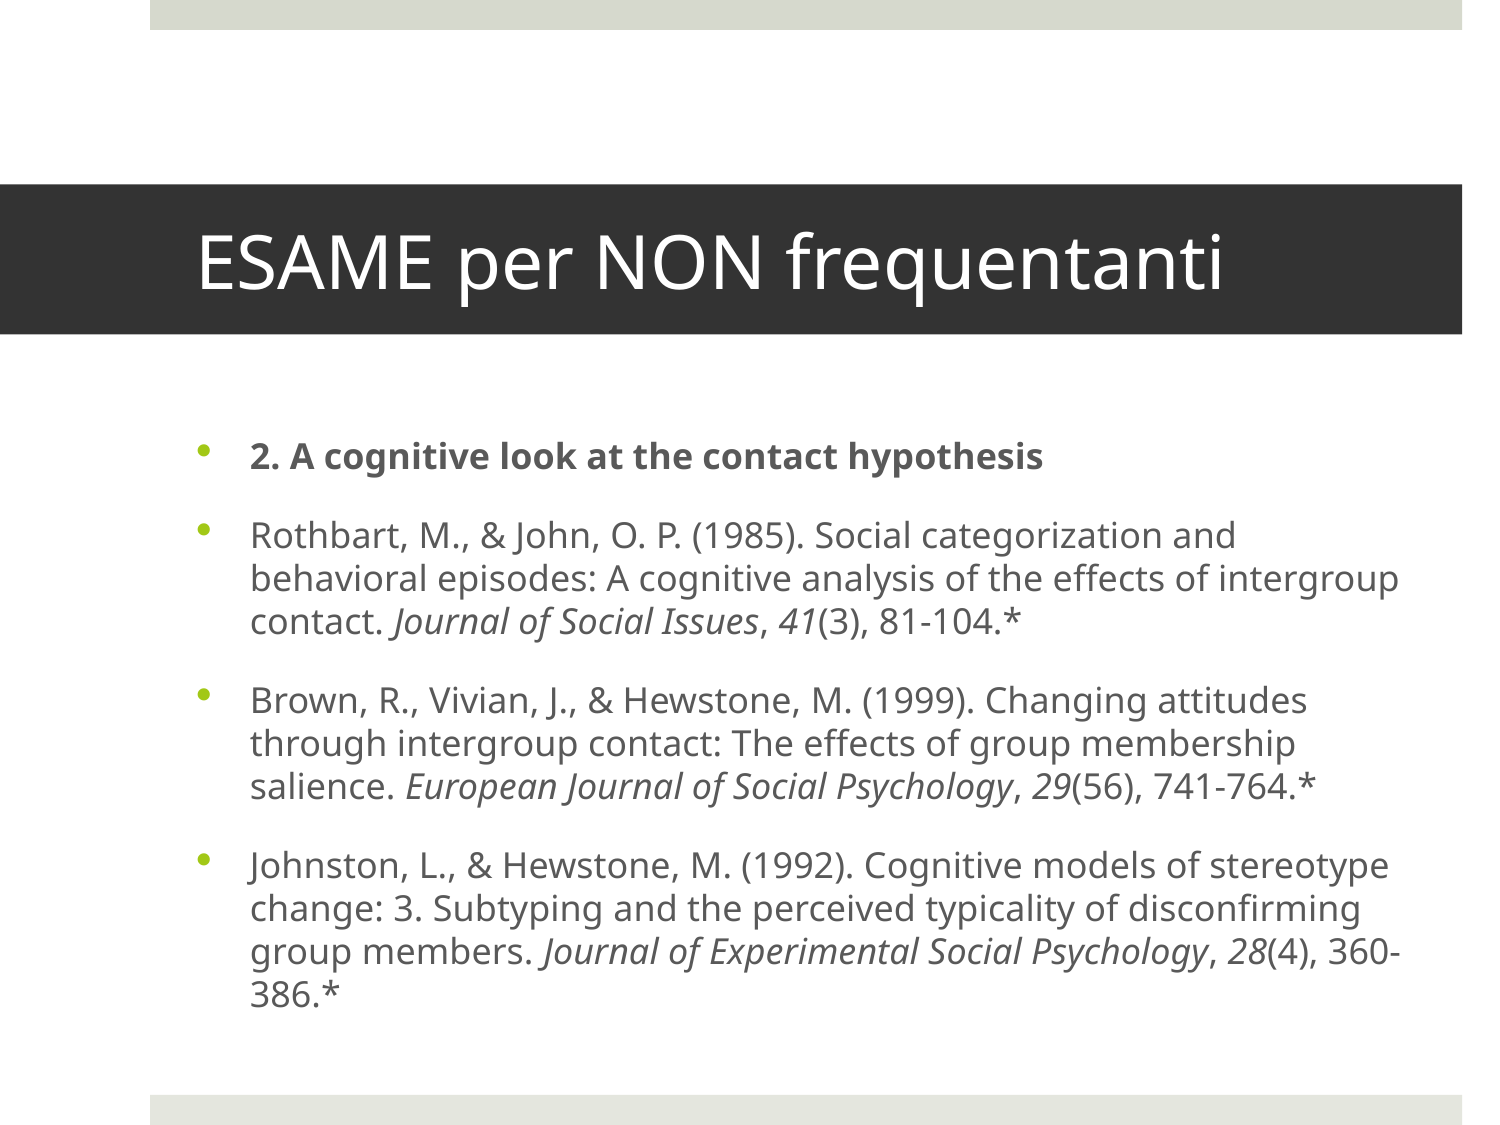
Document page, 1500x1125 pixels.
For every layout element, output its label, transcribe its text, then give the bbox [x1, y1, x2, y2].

list 2. A cognitive look at the contact hypothesis Rothbart, M., & John, O. P. (1985). Social categorization and behavioral episodes: A cognitive analysis of the effects of intergroup contact. Journal of Social Issues, 41(3), 81-104.* Brown, R., Vivian, J., & Hewstone, M. (1999). Changing attitudes through intergroup contact: The effects of group membership salience. European Journal of Social Psychology, 29(56), 741-764.* Johnston, L., & Hewstone, M. (1992). Cognitive models of stereotype change: 3. Subtyping and the perceived typicality of disconfirming group members. Journal of Experimental Social Psychology, 28(4), 360-386.* [182, 425, 1432, 1028]
title ESAME per NON frequentanti [0, 184, 1463, 335]
